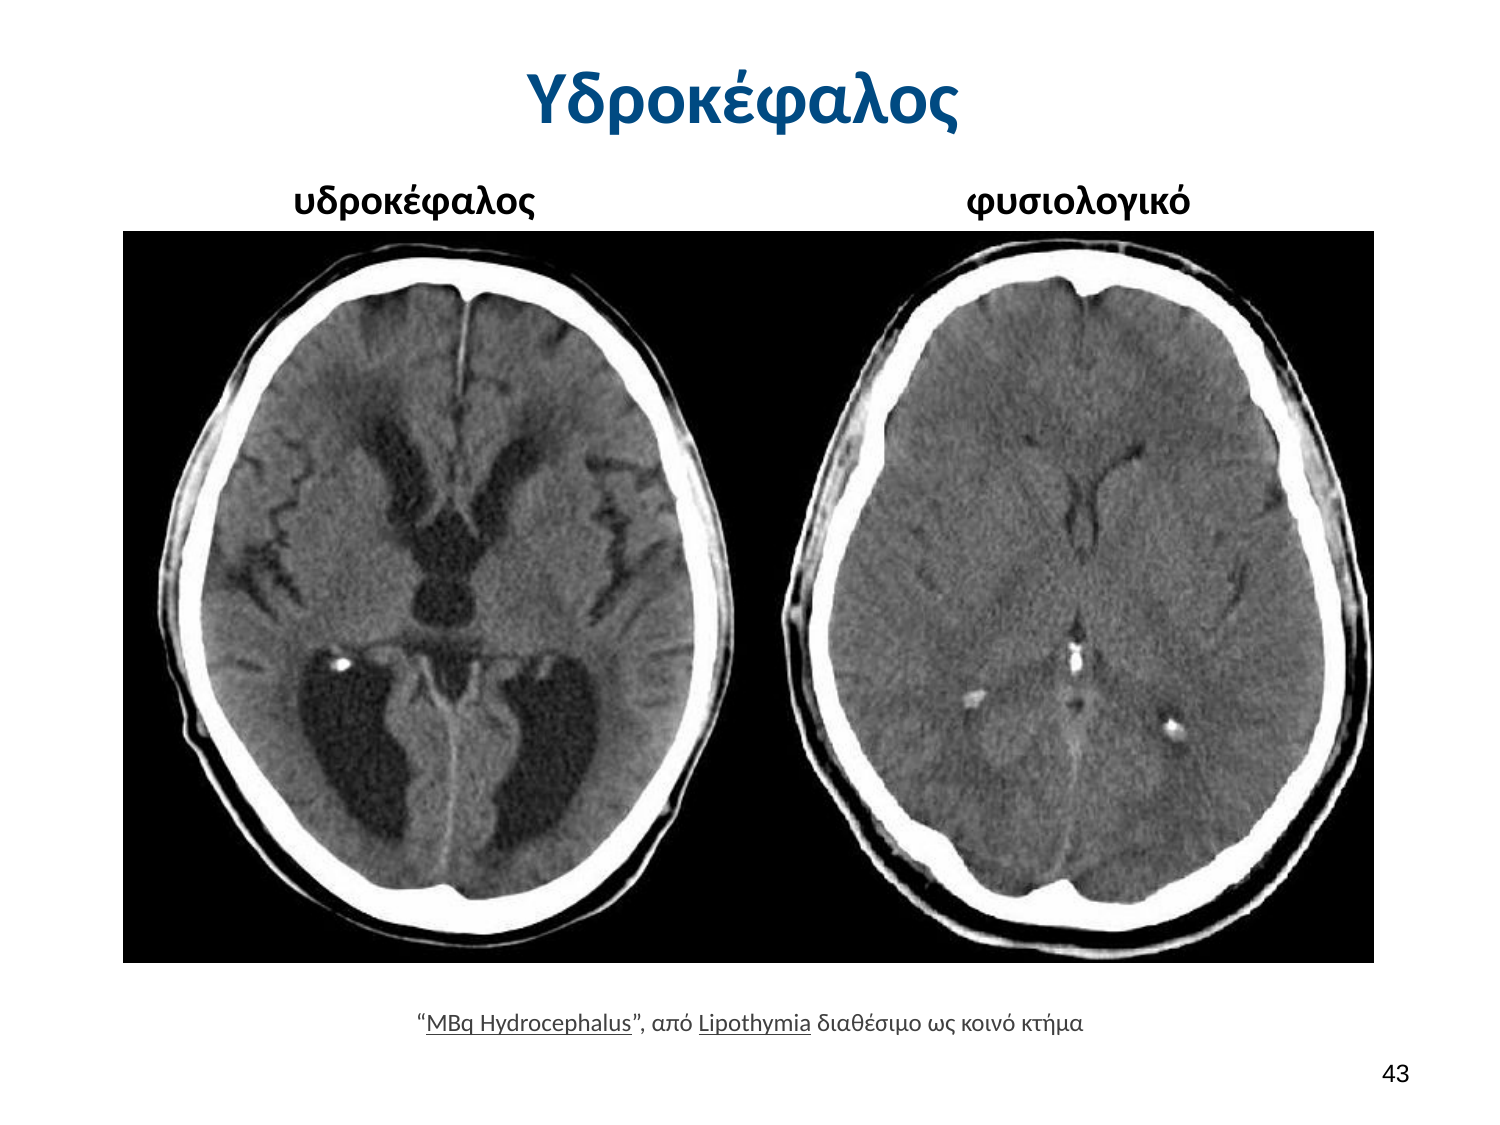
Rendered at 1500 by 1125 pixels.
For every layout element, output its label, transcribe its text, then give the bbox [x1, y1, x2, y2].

text_box “MBq Hydrocephalus”, από Lipothymia διαθέσιμο ως κοινό κτήμα [390, 999, 1110, 1045]
picture [123, 231, 1375, 964]
title Υδροκέφαλος [76, 19, 1427, 169]
slide_number 42 [1074, 1042, 1425, 1103]
text_box φυσιολογικό [951, 165, 1207, 230]
text_box υδροκέφαλος [278, 165, 551, 230]
